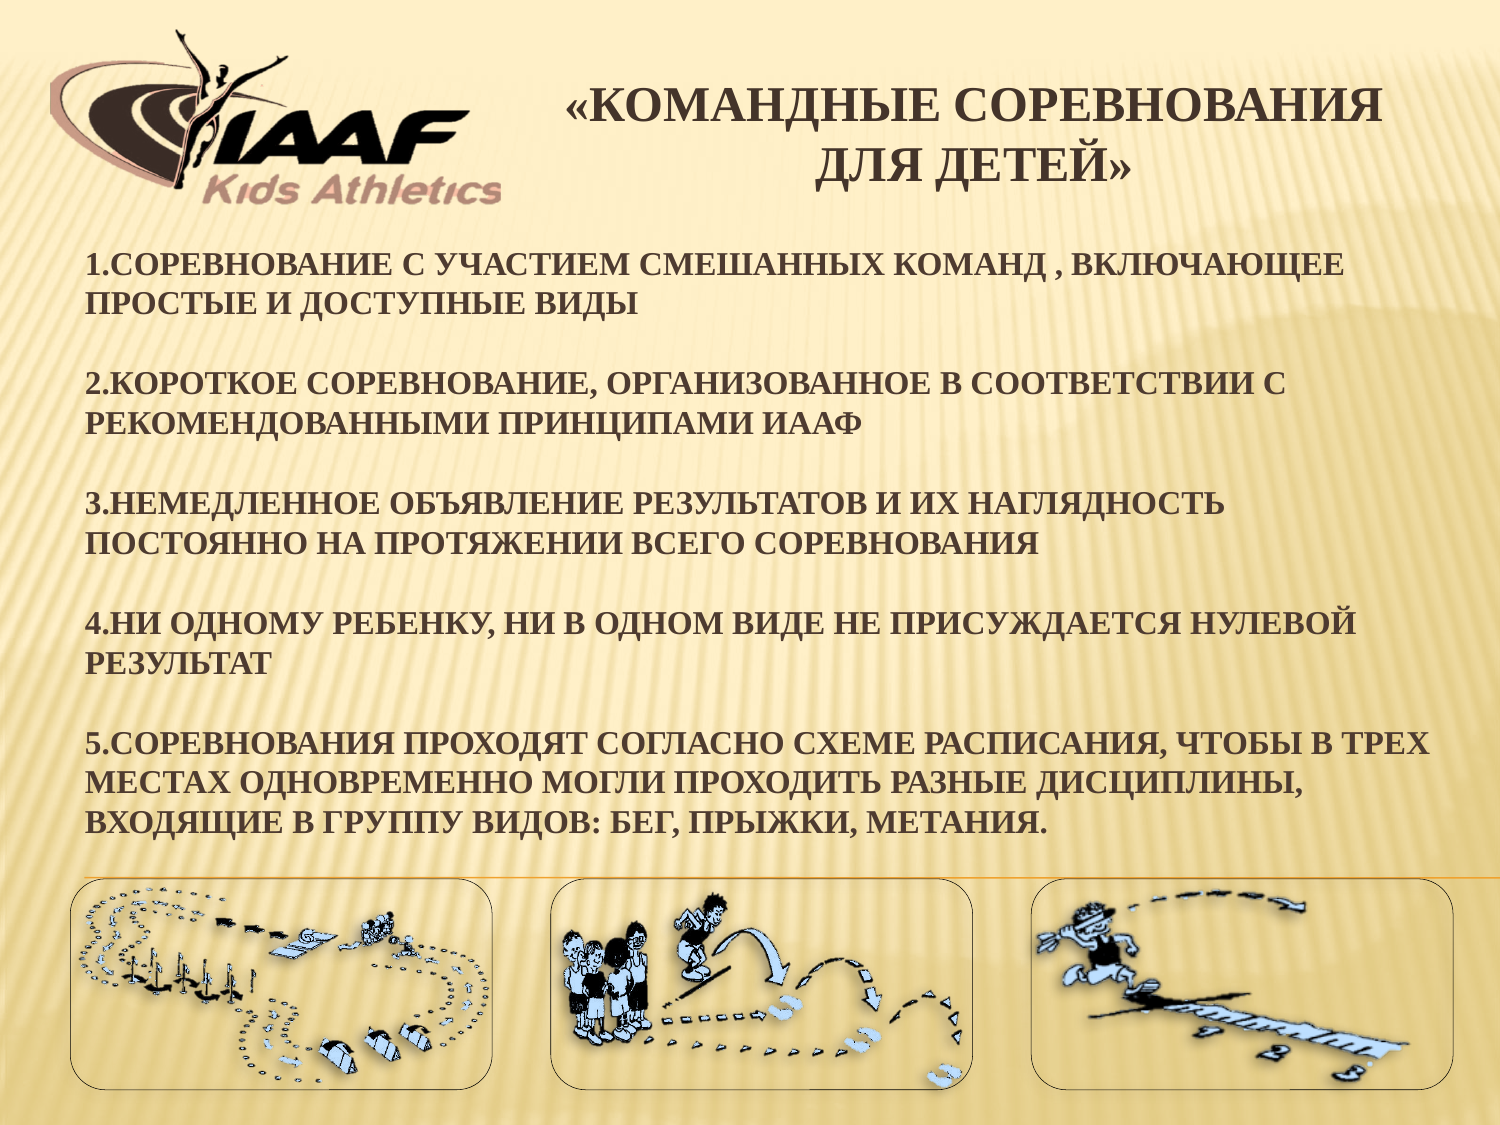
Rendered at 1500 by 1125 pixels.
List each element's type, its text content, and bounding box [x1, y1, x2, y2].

title 1.Соревнование с участием смешанных команд , включающее простые и доступные виды 2.Короткое соревнование, организованное в соответствии с рекомендованными принципами ИААФ 3.Немедленное объявление результатов и их наглядность постоянно на протяжении всего соревнования 4.Ни одному ребенку, ни в одном виде не присуждается нулевой результат 5.Соревнования проходят согласно схеме расписания, чтобы в трех местах одновременно могли проходить разные дисциплины, входящие в группу видов: бег, прыжки, метания. [70, 234, 1454, 868]
picture [1030, 878, 1454, 1091]
picture [69, 878, 493, 1091]
picture [550, 878, 973, 1091]
picture [46, 0, 505, 270]
subtitle «КОМАНДНЫЕ СОРЕВНОВАНИЯ ДЛЯ ДЕТЕЙ» [515, 0, 1447, 200]
